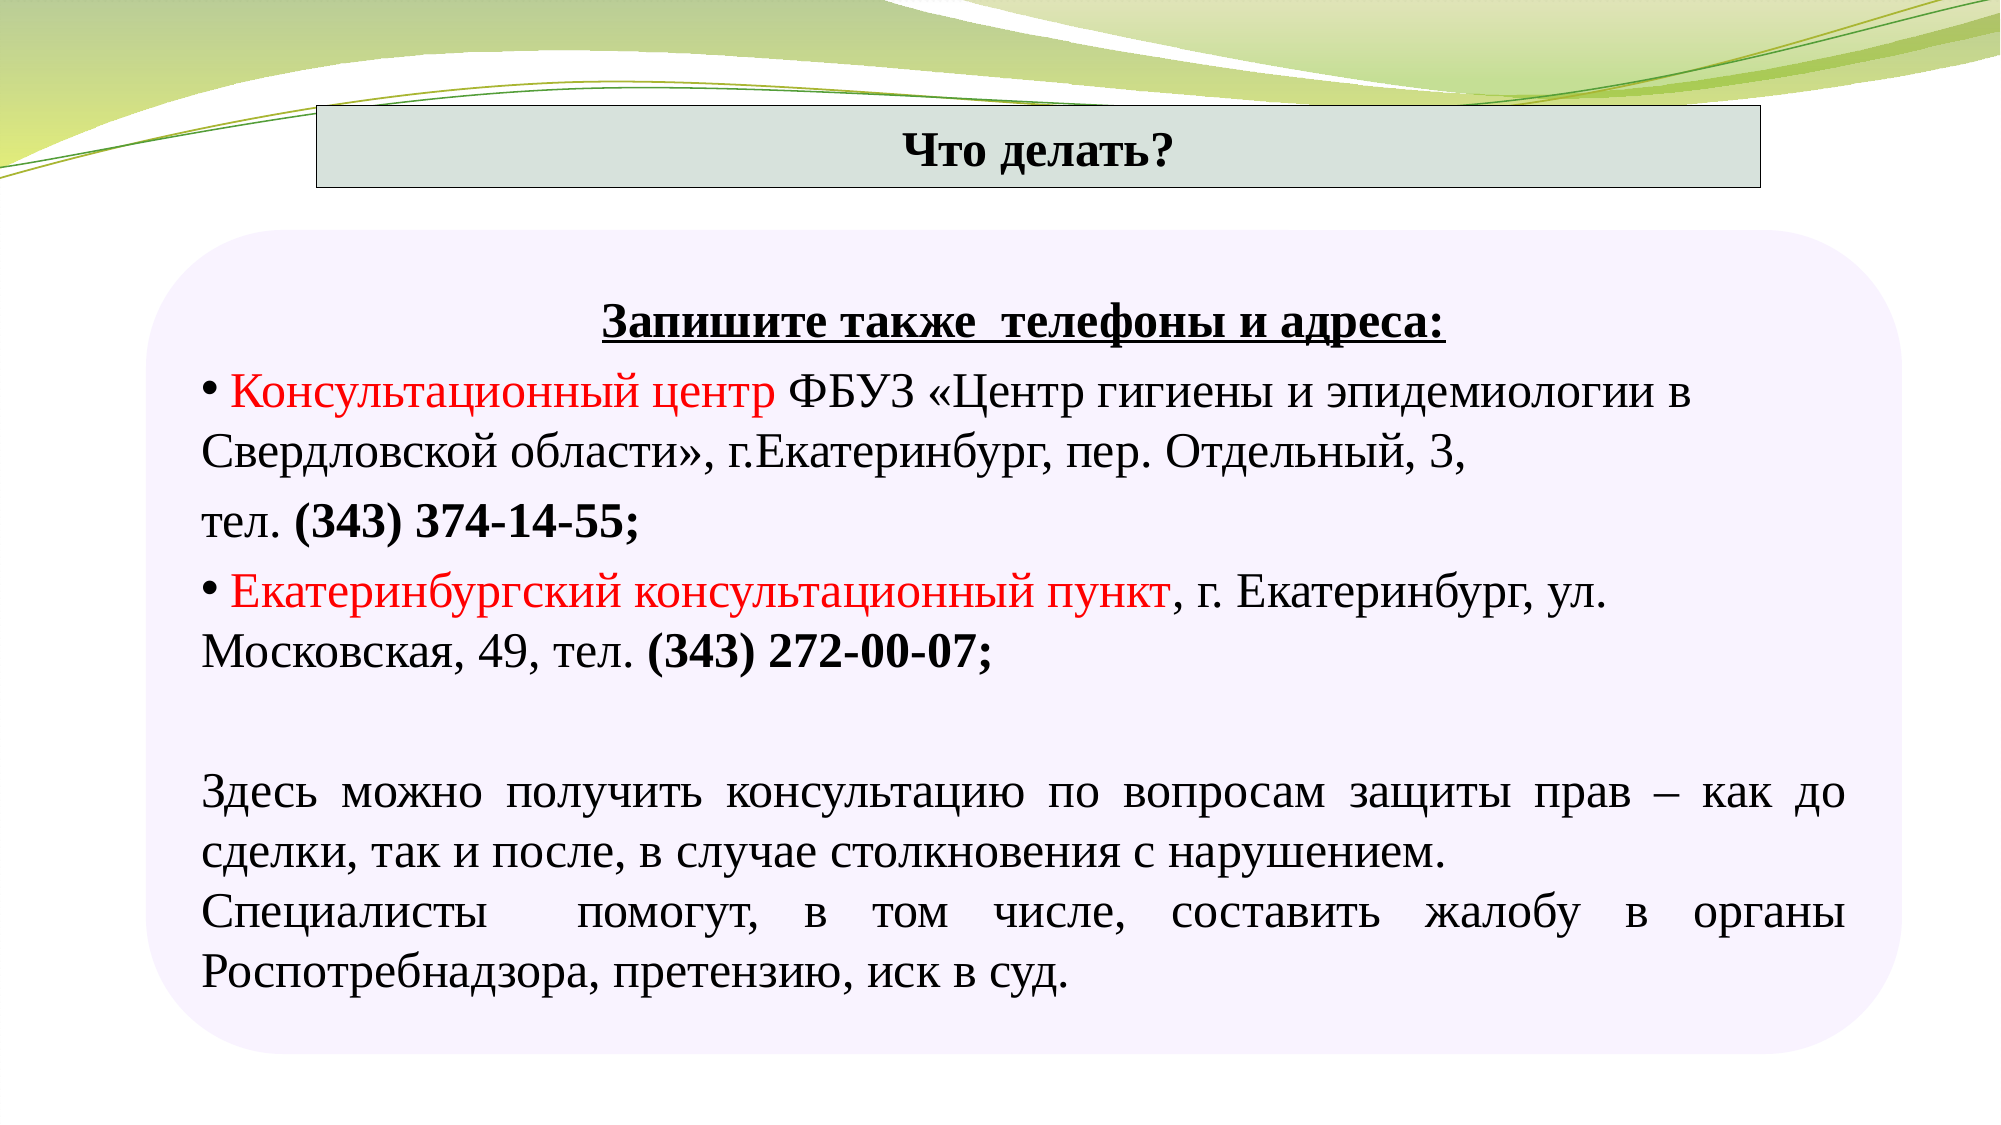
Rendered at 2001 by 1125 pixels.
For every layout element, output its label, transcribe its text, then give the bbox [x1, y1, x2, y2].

text_box Что делать? [316, 105, 1761, 188]
text_box Запишите также телефоны и адреса: Консультационный центр ФБУЗ «Центр гигиены и эпидемиологии в Свердловской области», г.Екатеринбург, пер. Отдельный, 3, тел. (343) 374-14-55; Екатеринбургский консультационный пункт, г. Екатеринбург, ул. Московская, 49, тел. (343) 272-00-07; Здесь можно получить консультацию по вопросам защиты прав – как до сделки, так и после, в случае столкновения с нарушением. Специалисты помогут, в том числе, составить жалобу в органы Роспотребнадзора, претензию, иск в суд. [145, 229, 1902, 1055]
